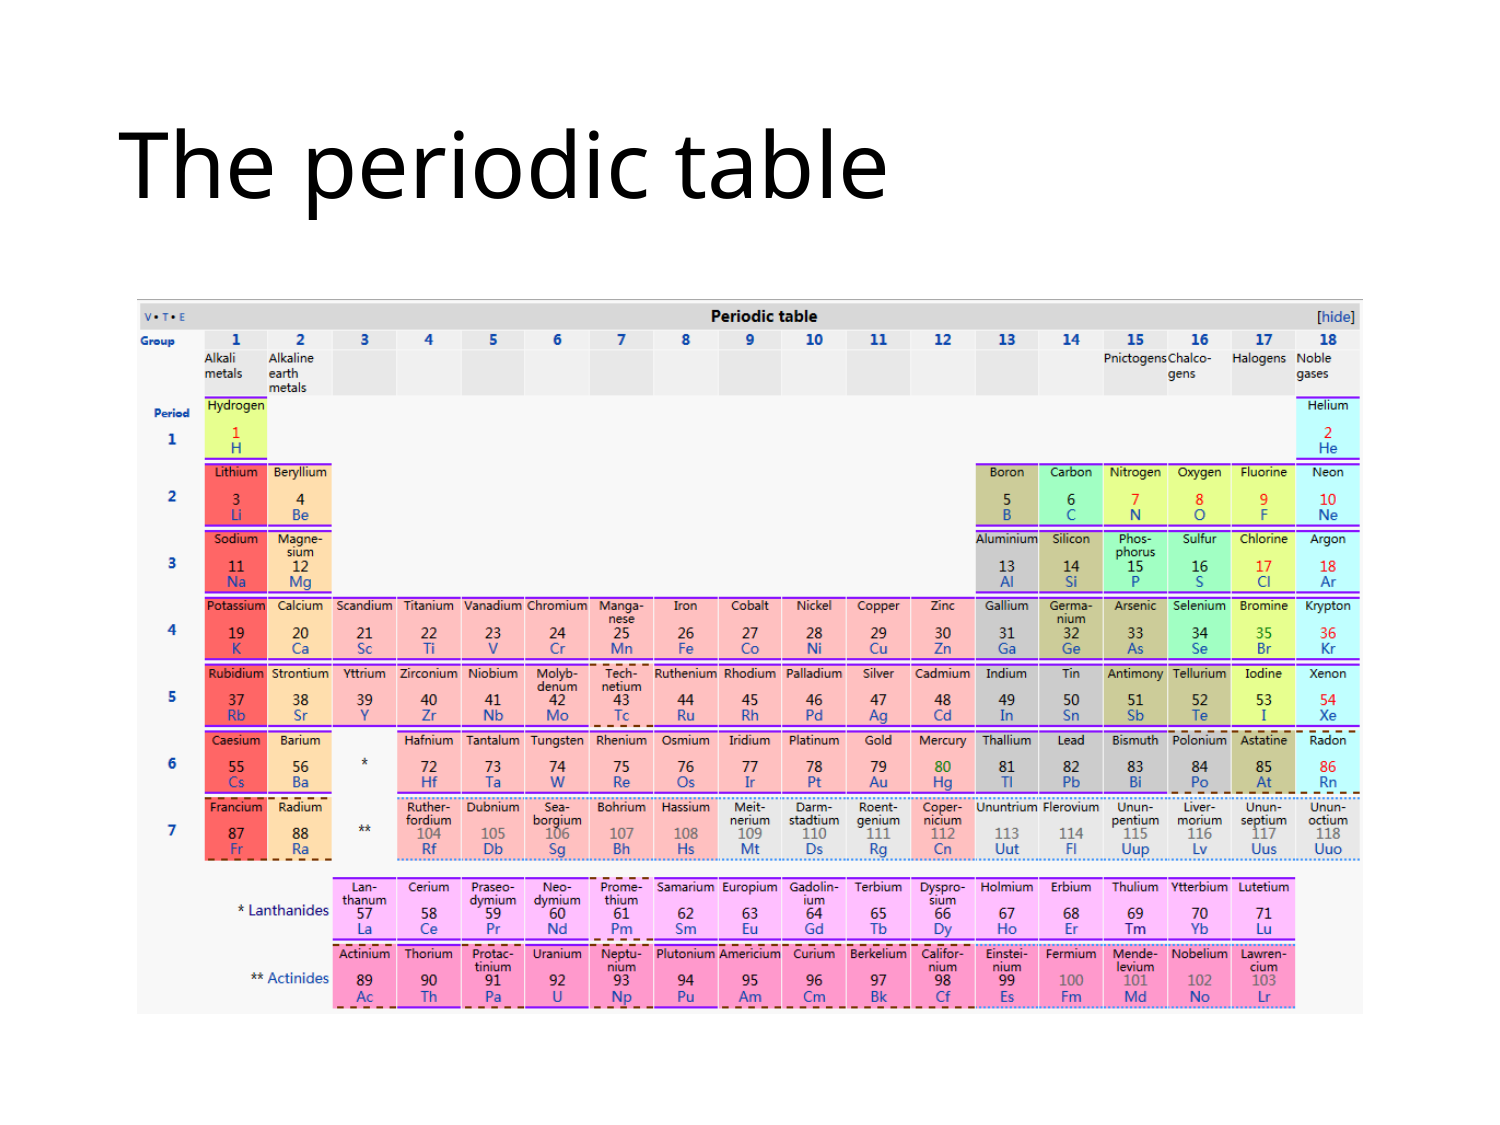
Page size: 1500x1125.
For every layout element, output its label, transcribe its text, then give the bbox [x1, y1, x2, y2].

title The periodic table [103, 59, 1397, 278]
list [137, 299, 1363, 1014]
